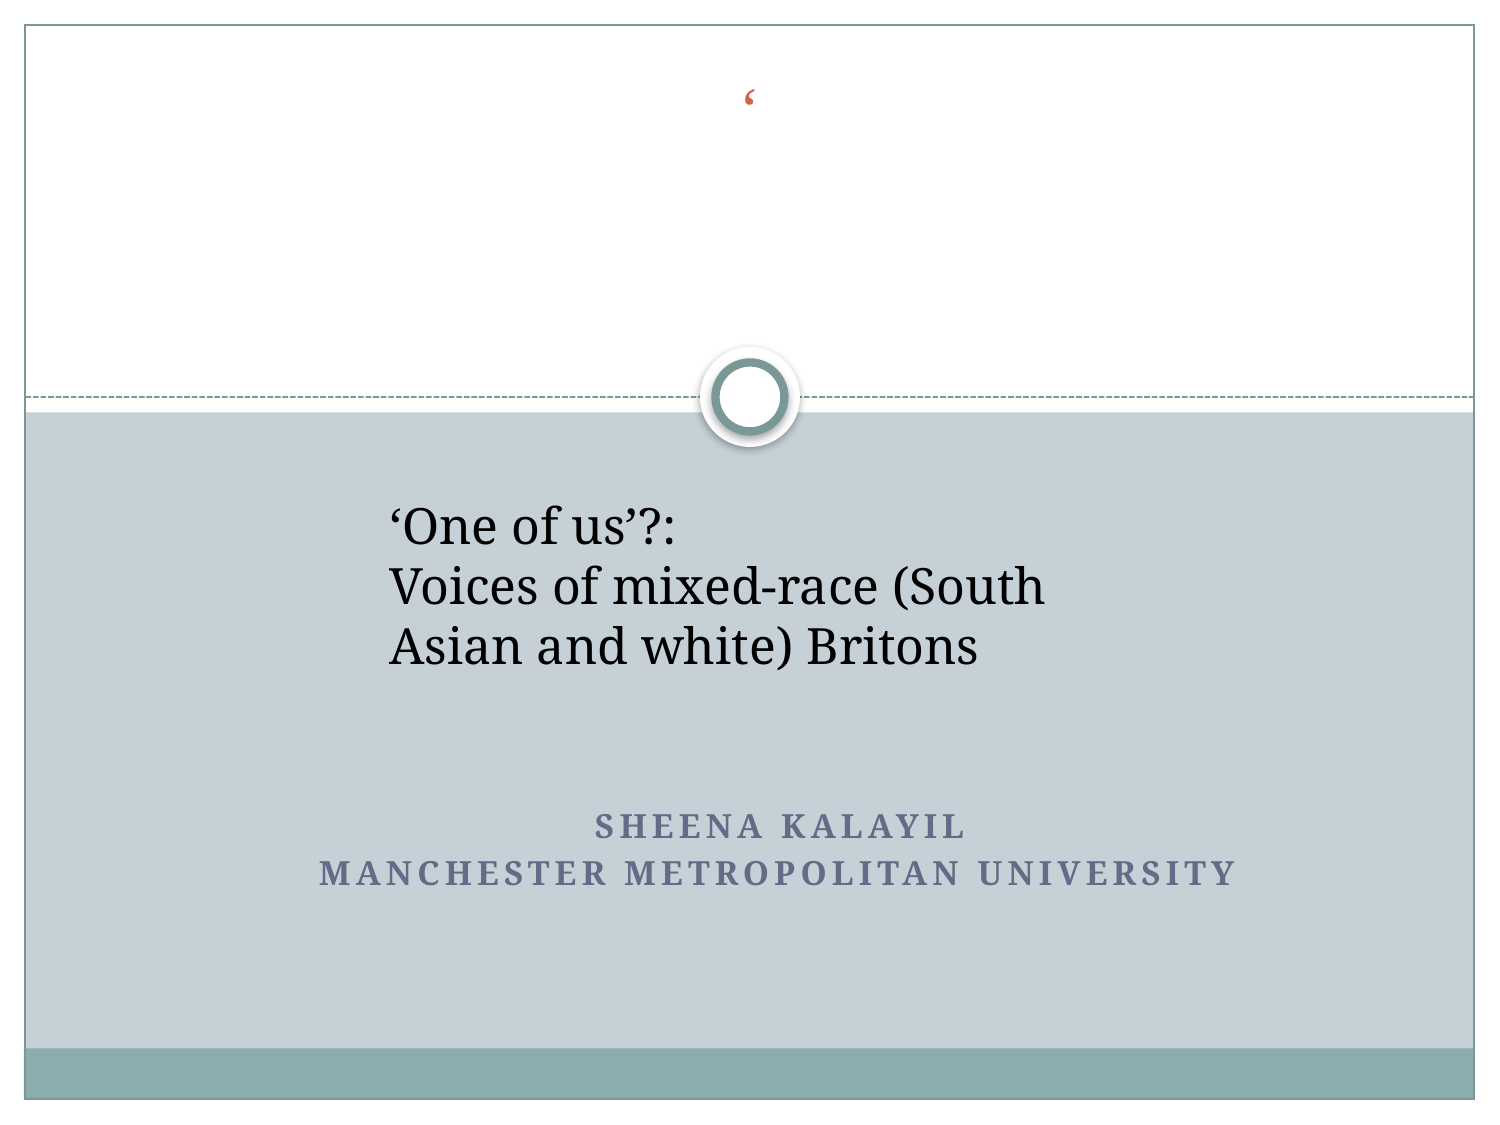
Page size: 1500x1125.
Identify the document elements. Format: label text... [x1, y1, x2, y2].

subtitle Sheena Kalayil Manchester Metropolitan University [135, 751, 1425, 1039]
title ‘ [112, 62, 1388, 350]
text_box ‘One of us’?: Voices of mixed-race (South Asian and white) Britons [374, 486, 1125, 682]
